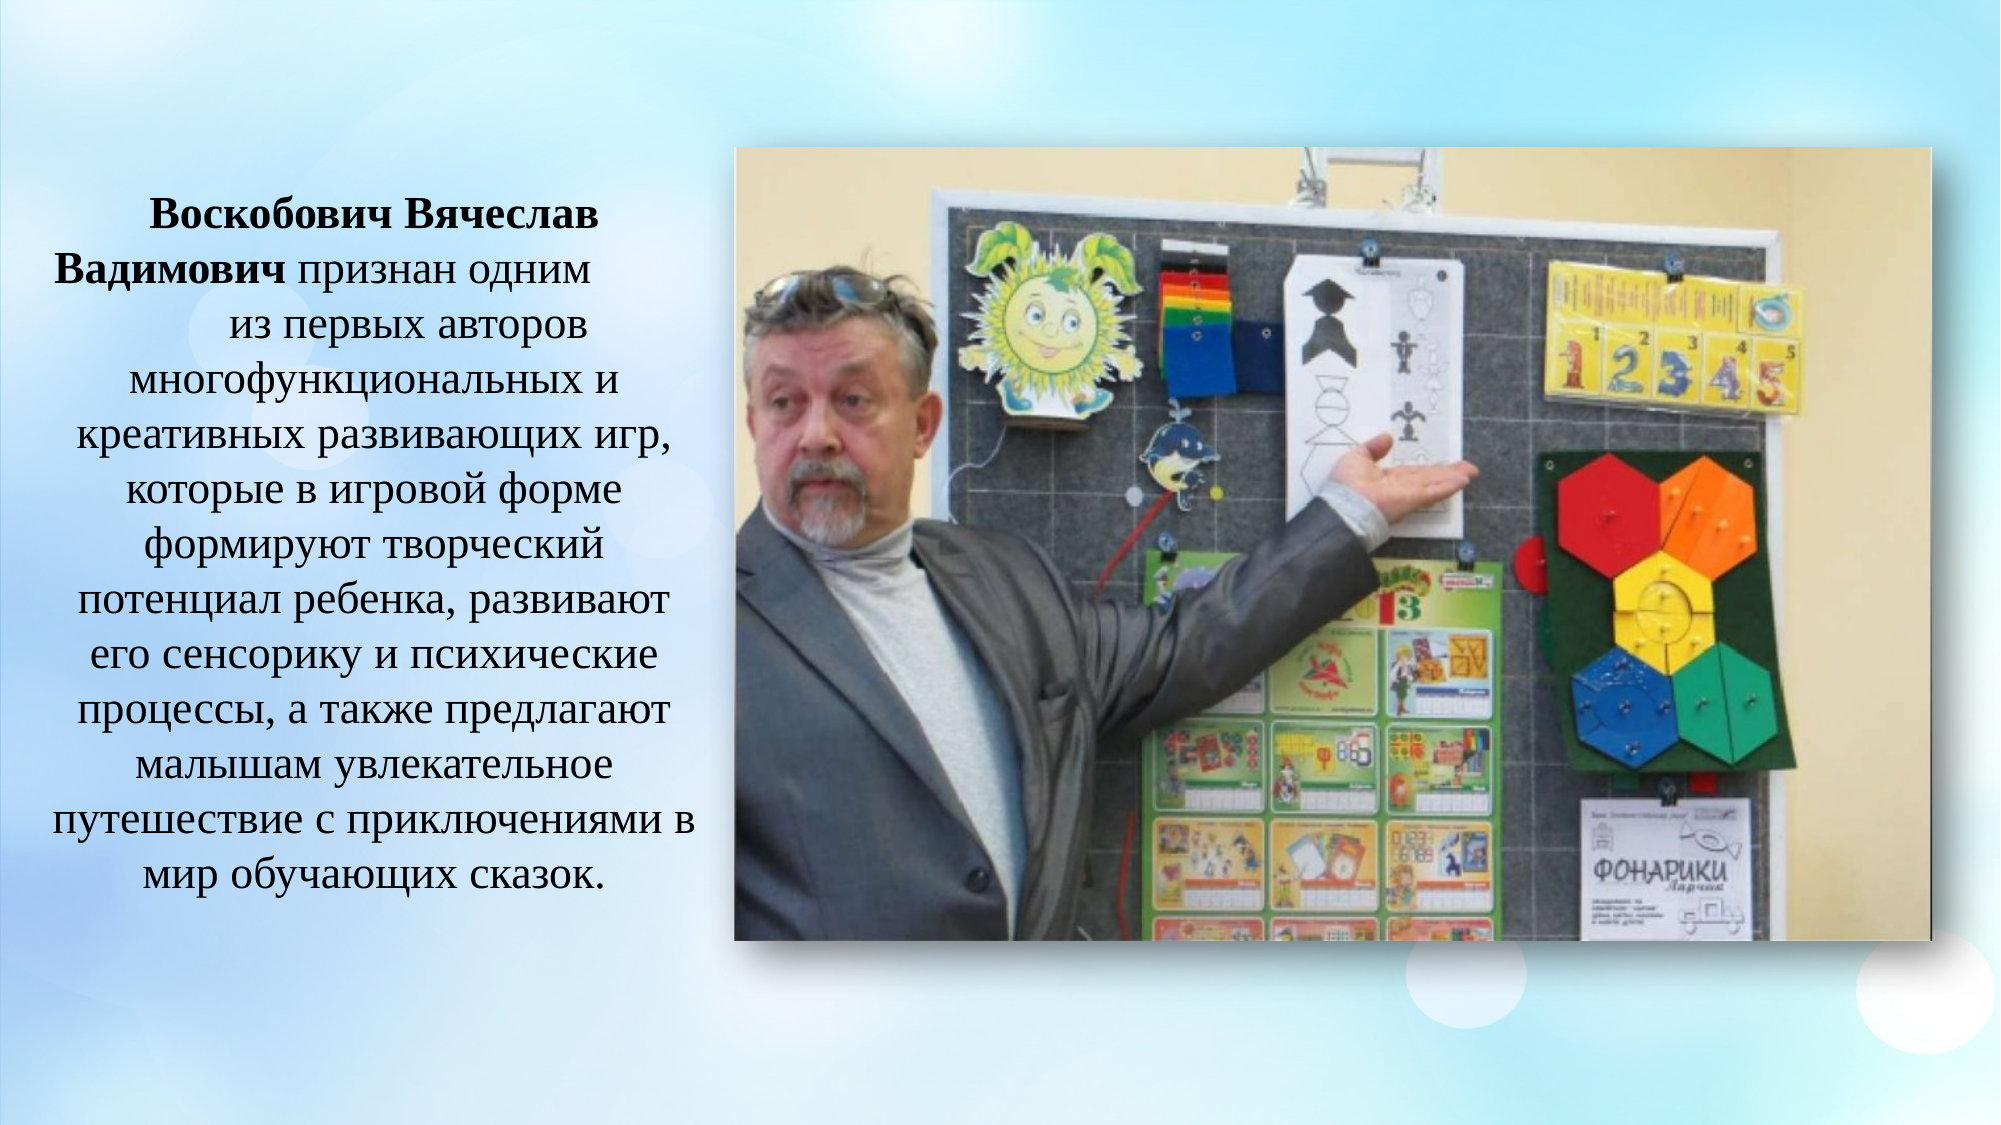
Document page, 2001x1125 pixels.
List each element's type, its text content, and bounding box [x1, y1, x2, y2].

picture [734, 147, 1933, 941]
text_box Воскобович Вячеслав Вадимович признан одним из первых авторов многофункциональных и креативных развивающих игр, которые в игровой форме формируют творческий потенциал ребенка, развивают его сенсорику и психические процессы, а также предлагают малышам увлекательное путешествие с приключениями в мир обучающих сказок. [36, 175, 712, 906]
